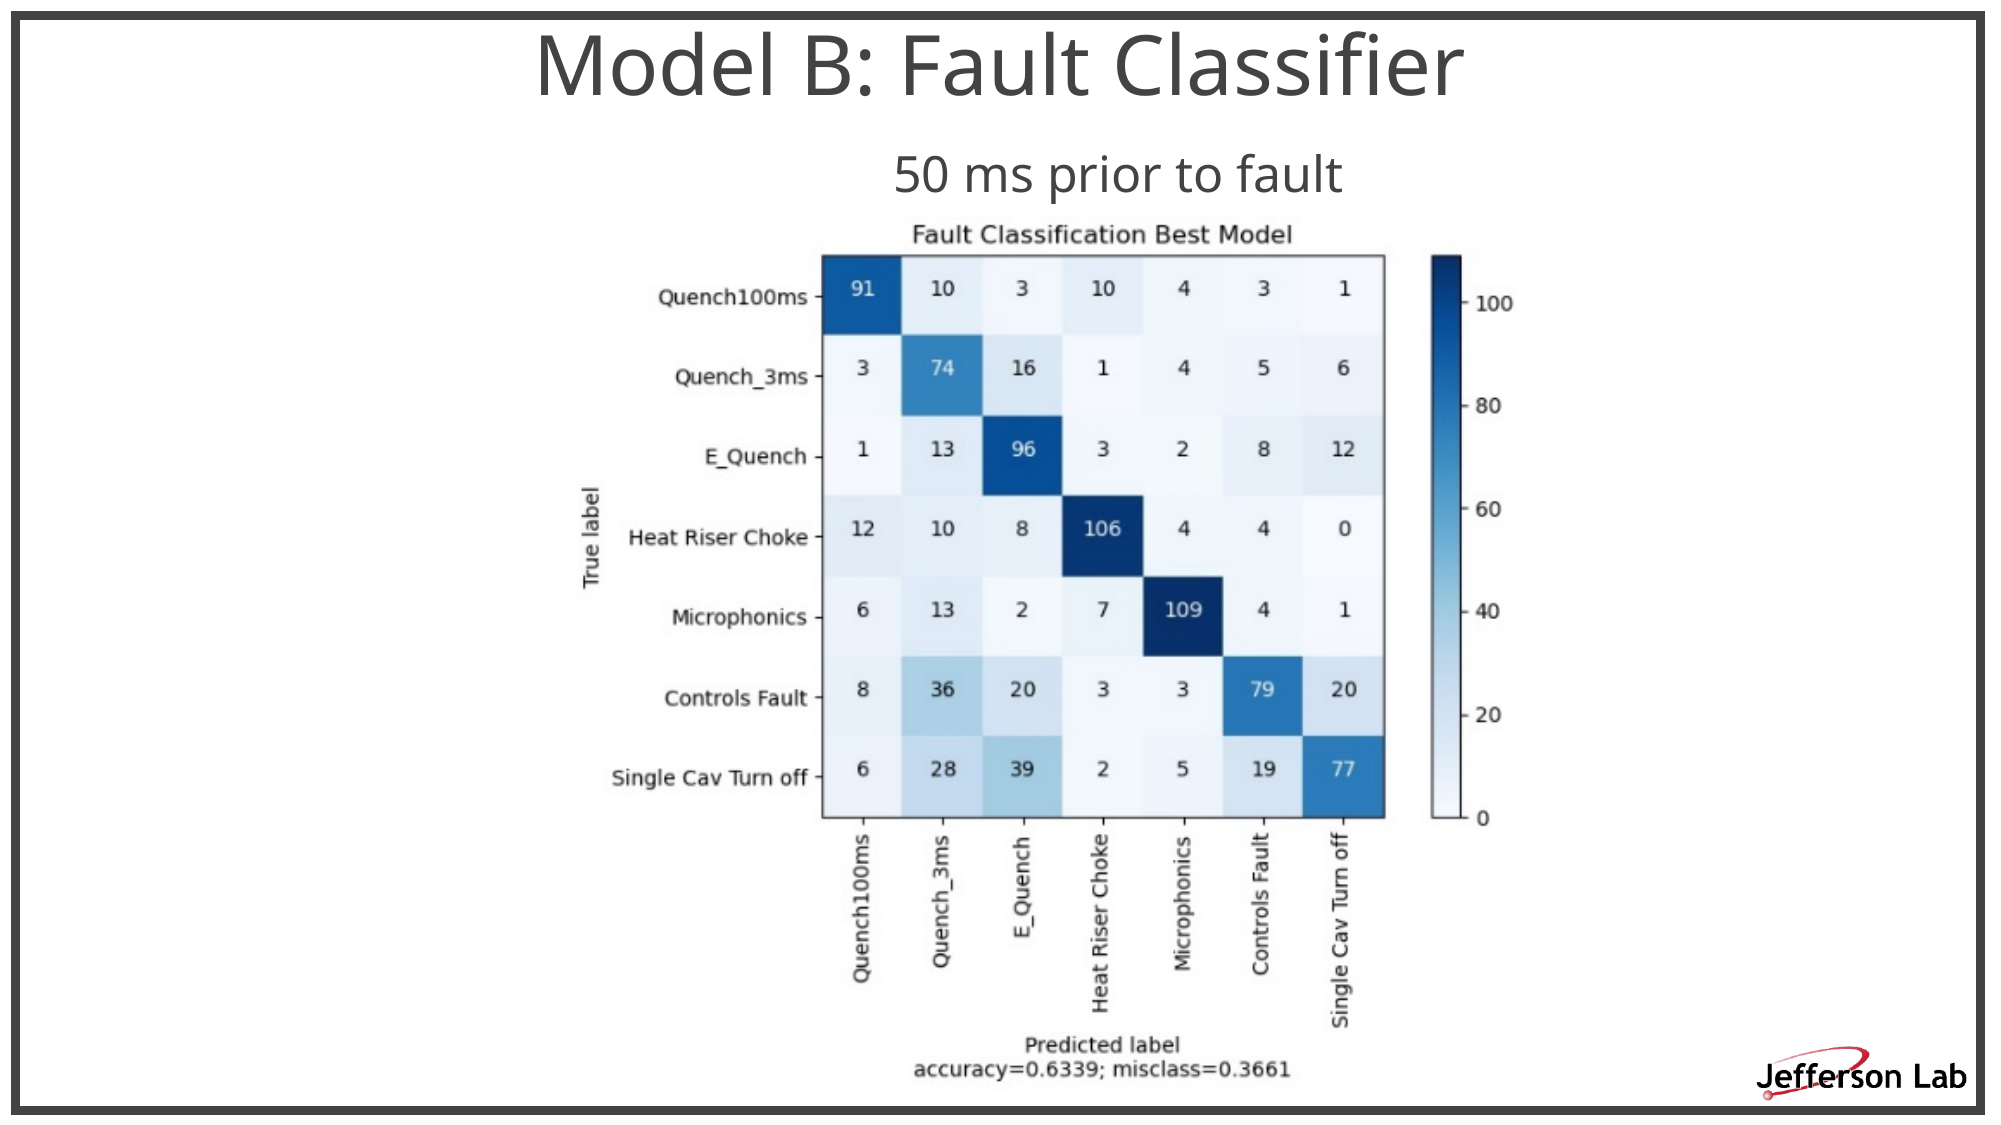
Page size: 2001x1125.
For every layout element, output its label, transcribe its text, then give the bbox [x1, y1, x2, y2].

picture [399, 203, 1600, 1104]
text_box 50 ms prior to fault [878, 134, 1359, 203]
picture [1754, 1038, 1976, 1106]
title Model B: Fault Classifier [0, 0, 2000, 137]
